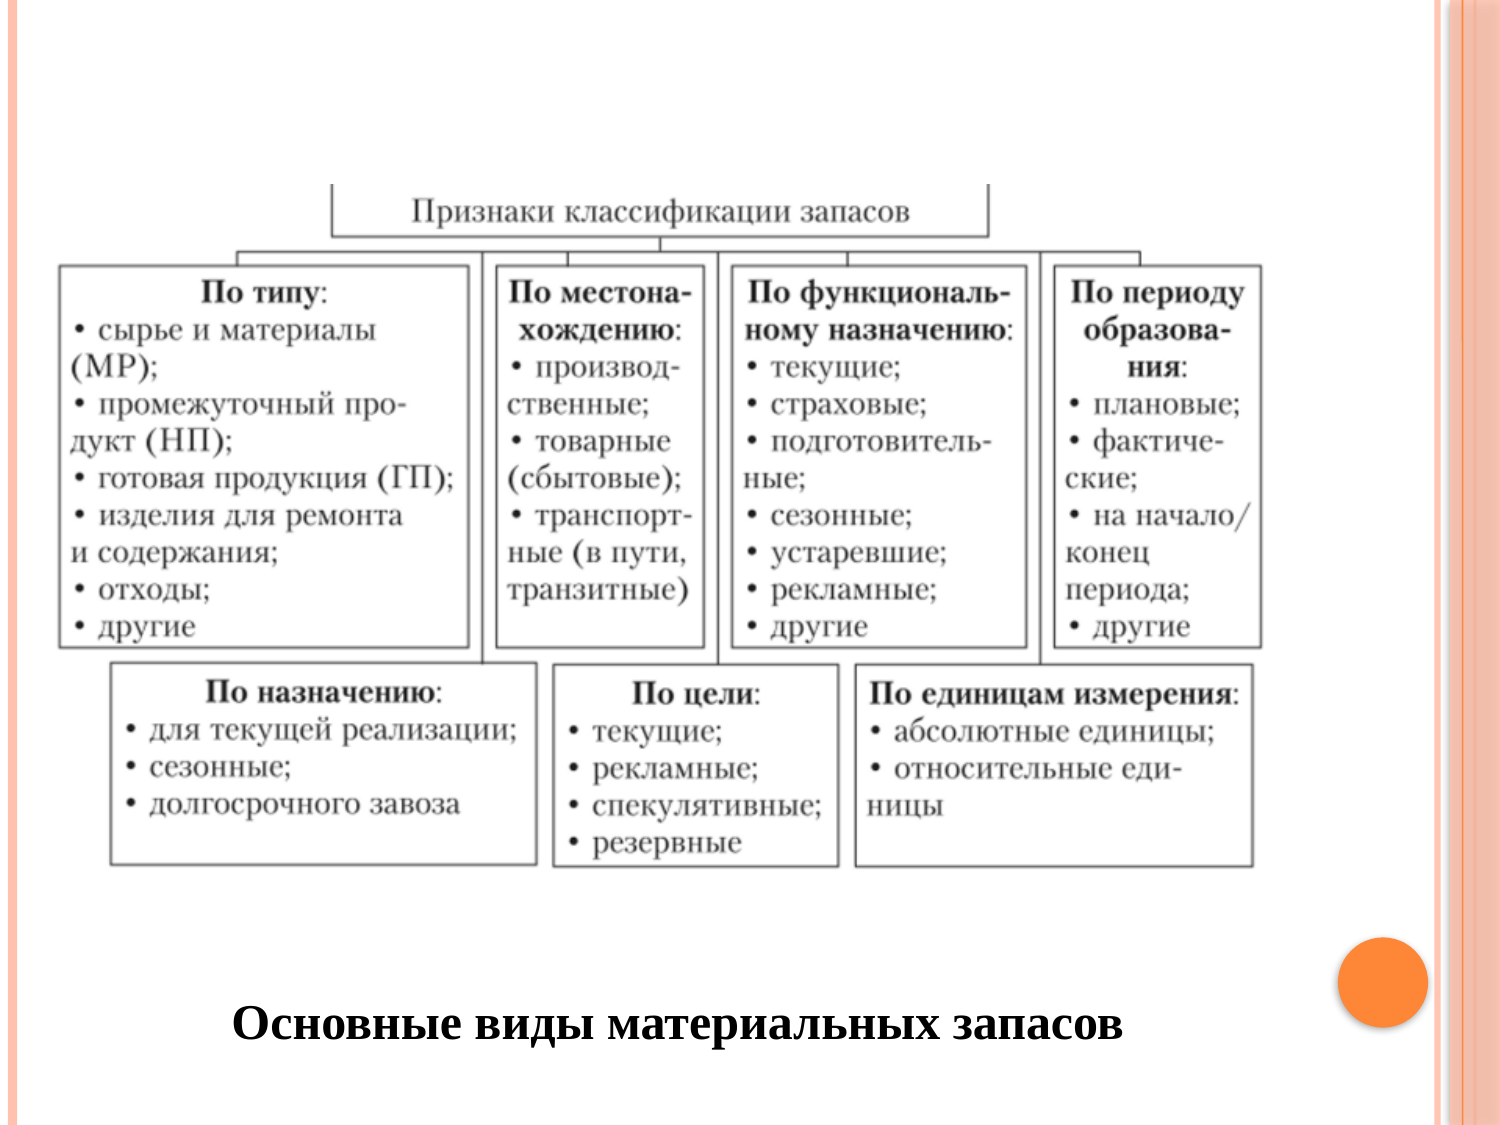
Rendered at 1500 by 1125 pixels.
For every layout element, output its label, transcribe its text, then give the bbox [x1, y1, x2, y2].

picture [21, 183, 1334, 889]
text_box Основные виды материальных запасов [152, 952, 1204, 1057]
